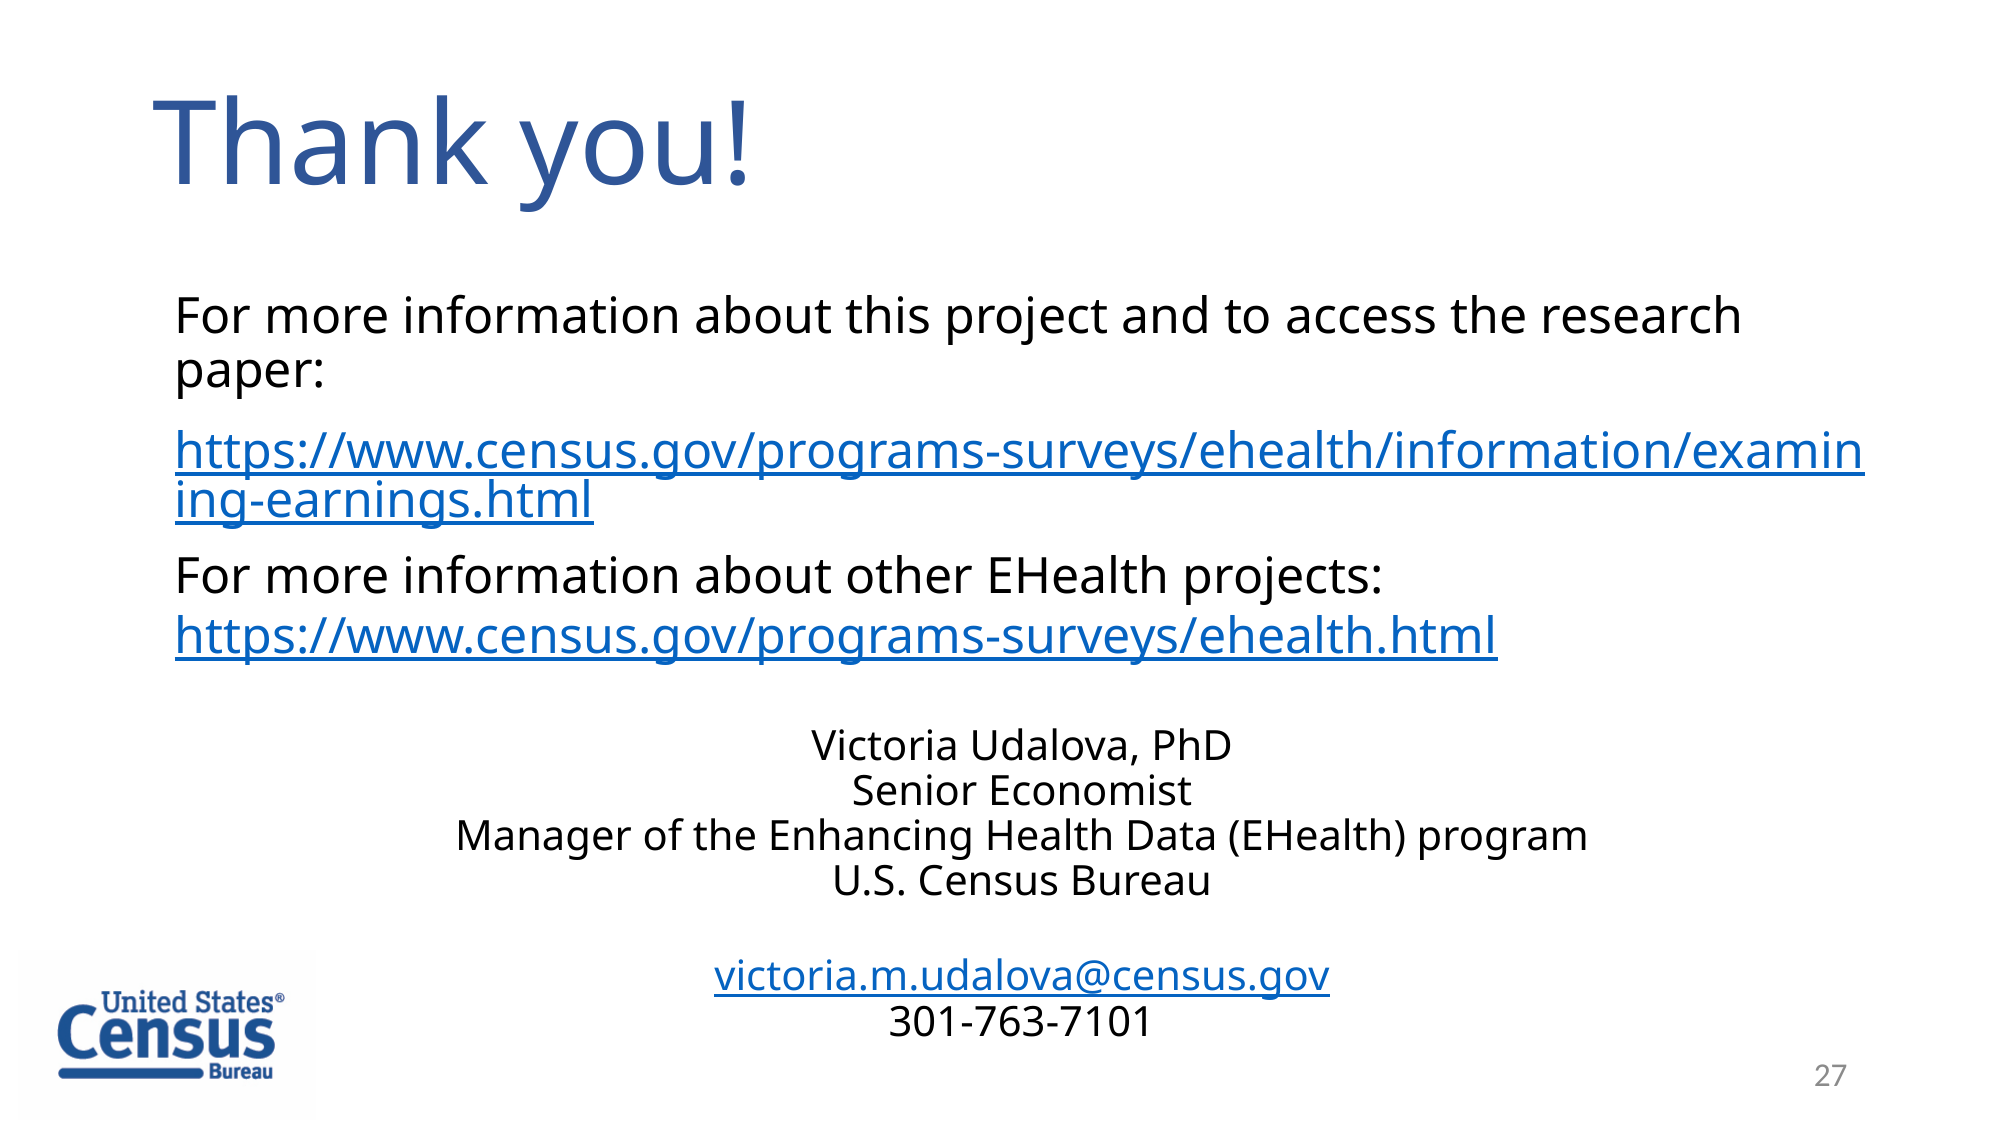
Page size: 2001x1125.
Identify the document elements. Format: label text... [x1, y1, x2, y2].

picture [18, 950, 316, 1120]
slide_number 27 [1412, 1043, 1863, 1103]
text_box Thank you! [137, 62, 1863, 218]
text_box For more information about this project and to access the research paper: https://www.census.gov/programs-surveys/ehealth/information/examining-earnings.html For more information about other EHealth projects: https://www.census.gov/programs-surveys/ehealth.html Victoria Udalova, PhD Senior Economist Manager of the Enhancing Health Data (EHealth) program U.S. Census Bureau victoria.m.udalova@census.gov 301-763-7101 [159, 282, 1885, 1043]
